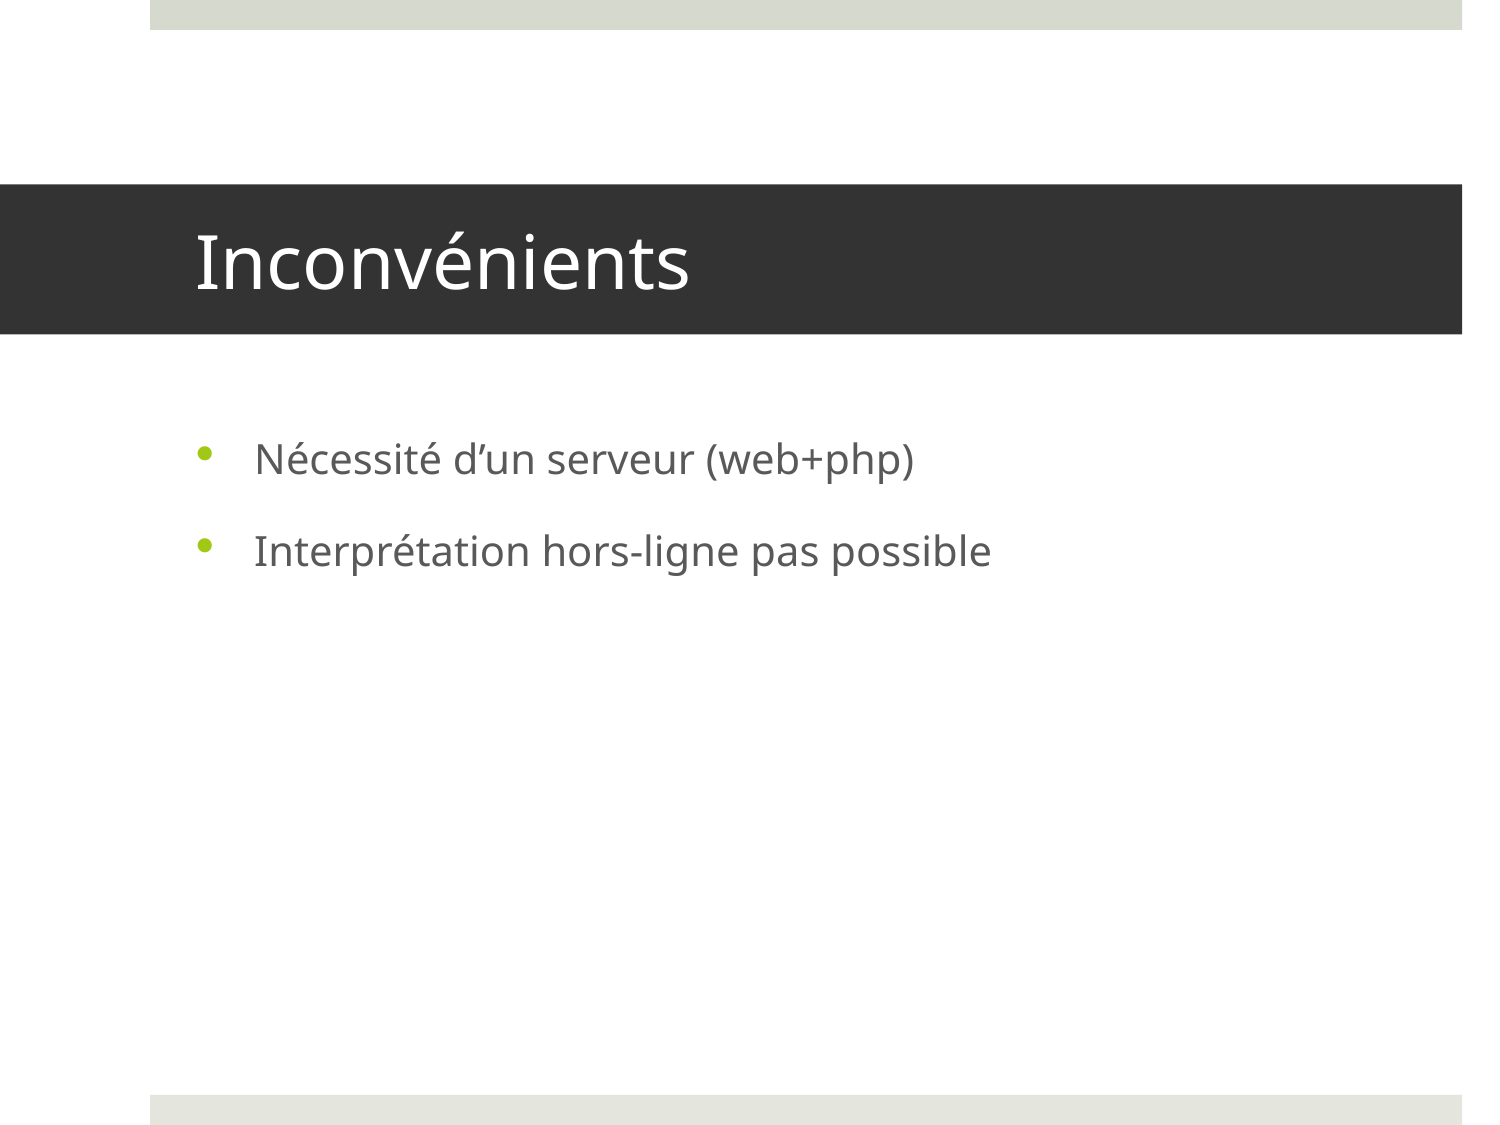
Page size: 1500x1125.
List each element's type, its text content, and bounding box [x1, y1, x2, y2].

list Nécessité d’un serveur (web+php) Interprétation hors-ligne pas possible [182, 425, 1432, 1028]
title Inconvénients [0, 184, 1463, 335]
